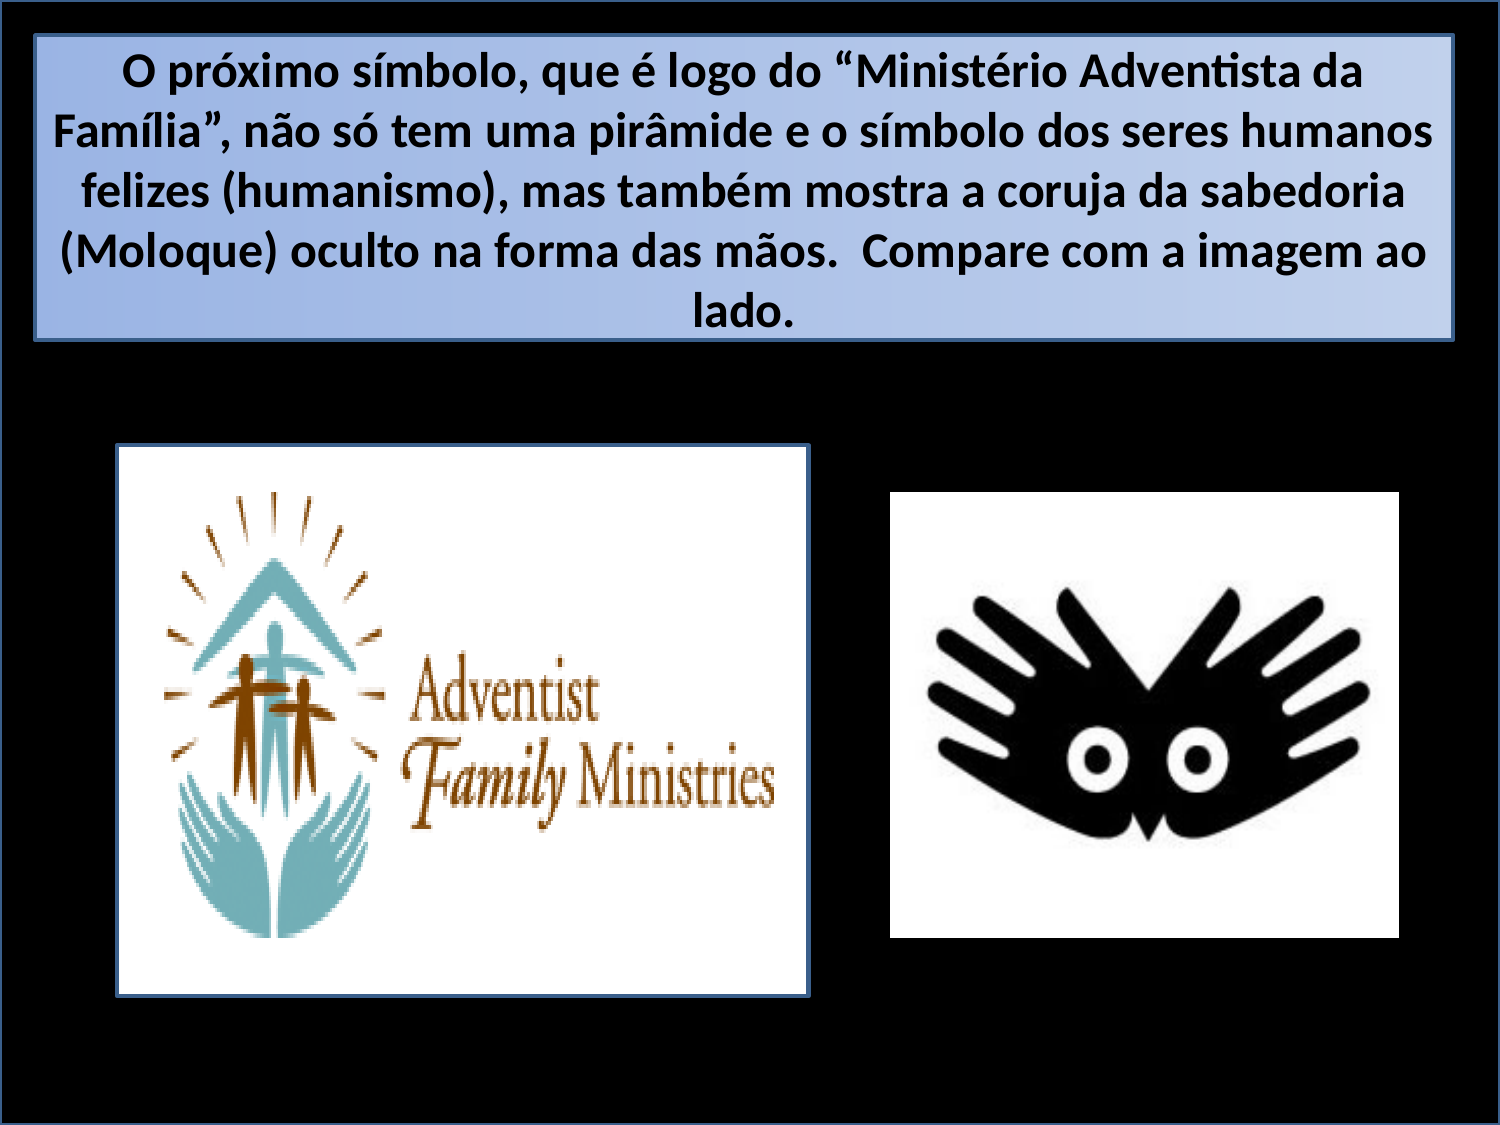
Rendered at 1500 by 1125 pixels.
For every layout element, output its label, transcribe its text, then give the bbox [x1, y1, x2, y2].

picture [163, 491, 774, 938]
text_box [115, 443, 811, 998]
text_box [0, 0, 1500, 1125]
text_box O próximo símbolo, que é logo do “Ministério Adventista da Família”, não só tem uma pirâmide e o símbolo dos seres humanos felizes (humanismo), mas também mostra a coruja da sabedoria (Moloque) oculto na forma das mãos. Compare com a imagem ao lado. [33, 33, 1455, 342]
picture [890, 491, 1399, 938]
